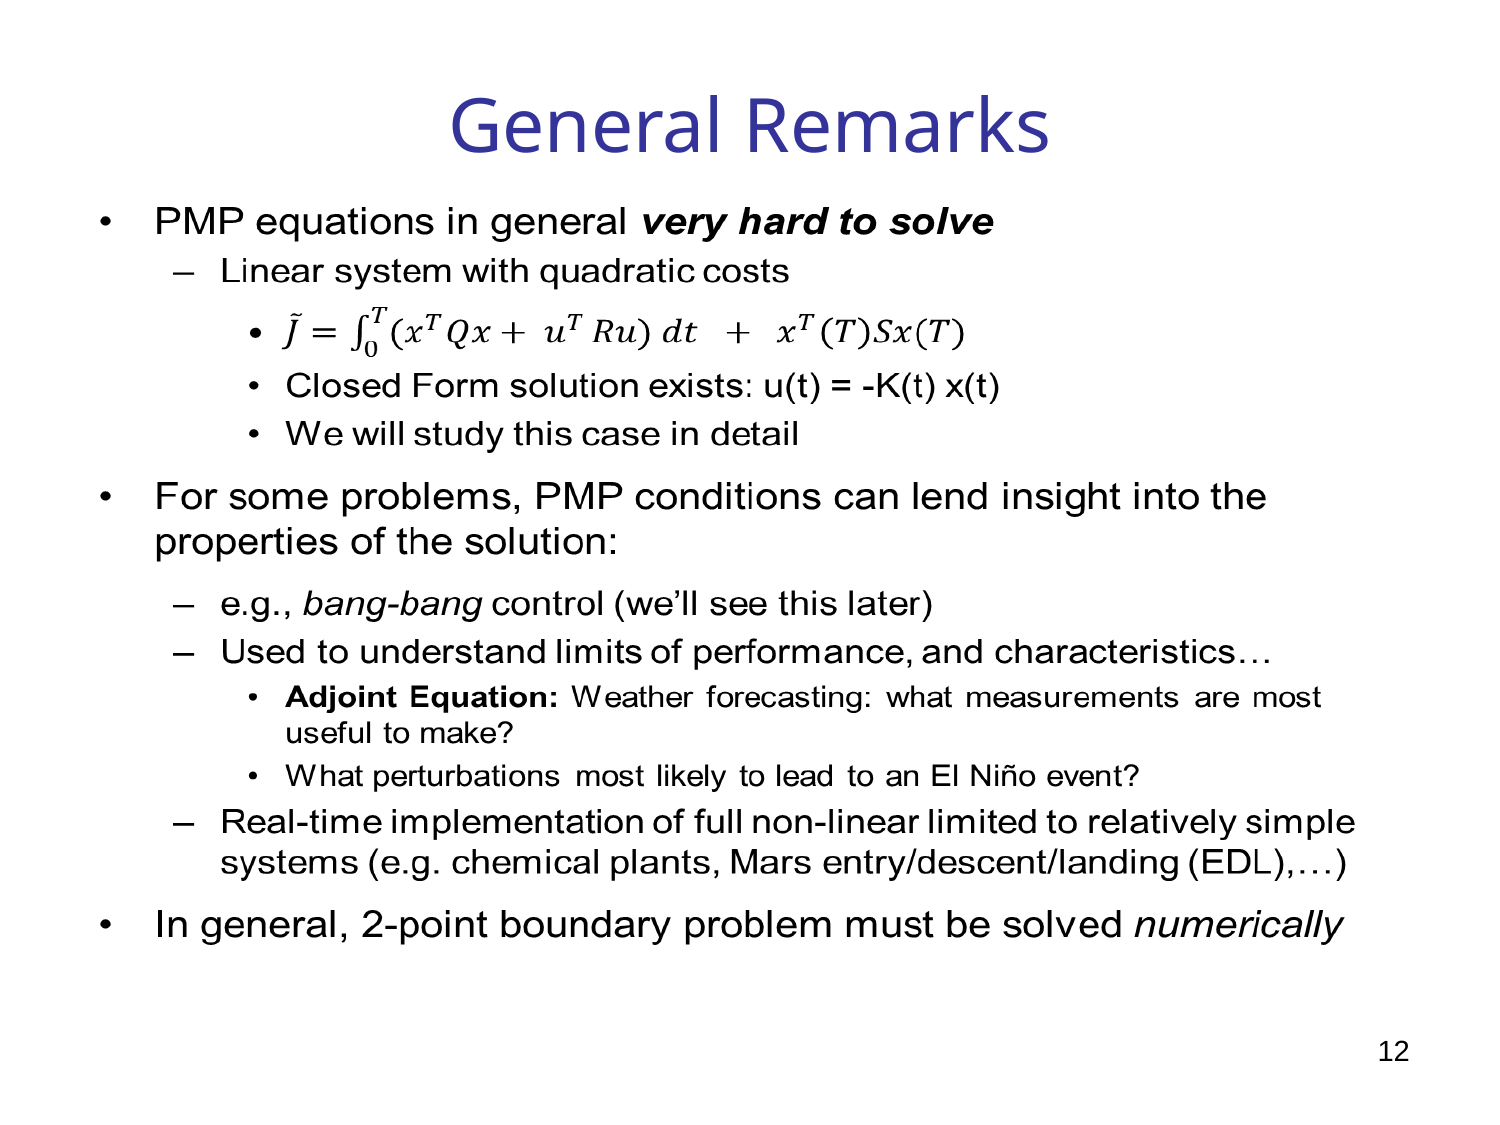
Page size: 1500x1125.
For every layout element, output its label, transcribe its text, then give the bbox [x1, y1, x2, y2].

list [75, 187, 1425, 968]
slide_number 12 [1074, 1024, 1426, 1103]
title General Remarks [75, 45, 1425, 187]
